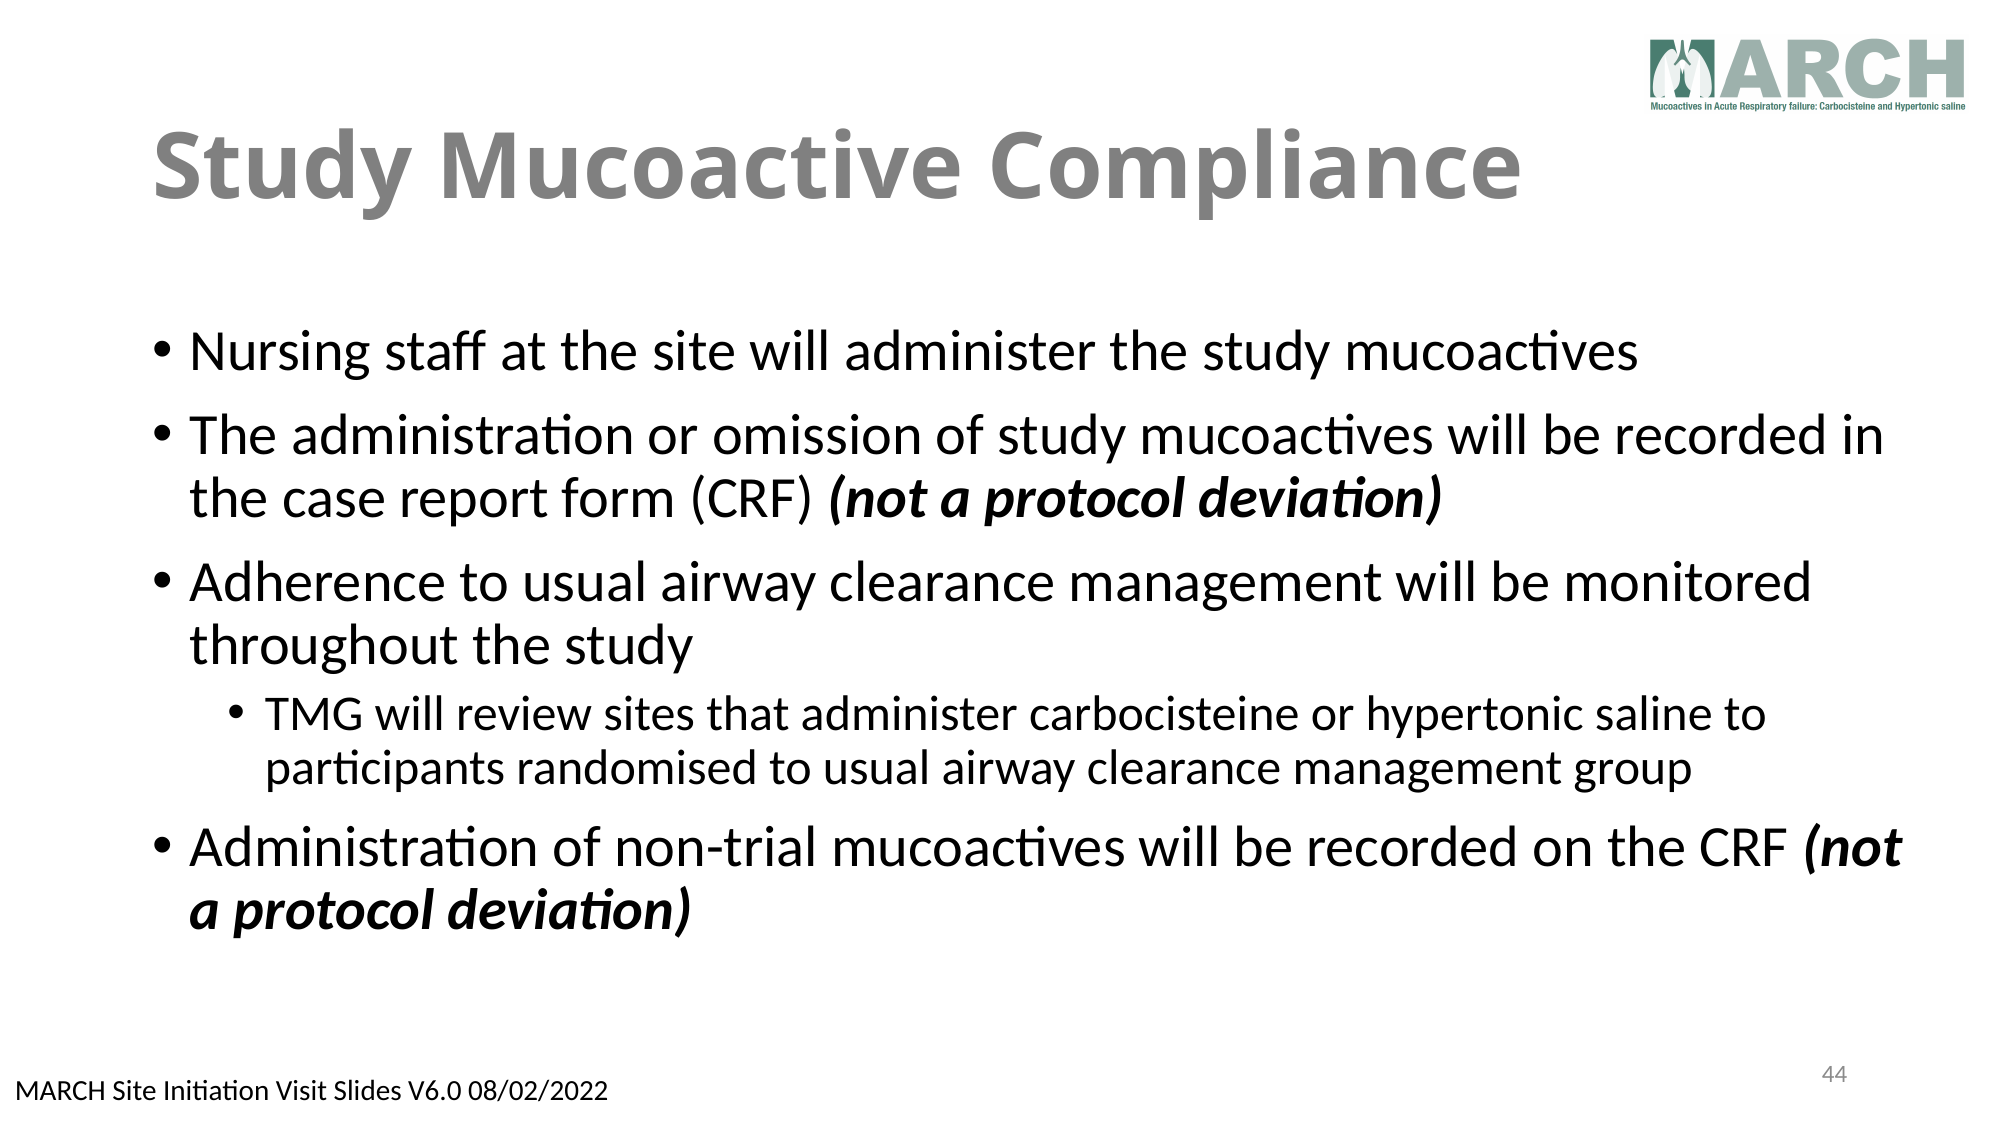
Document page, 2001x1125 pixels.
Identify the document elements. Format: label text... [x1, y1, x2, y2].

title Study Mucoactive Compliance [137, 59, 1863, 278]
slide_number 44 [1412, 1042, 1863, 1103]
list Nursing staff at the site will administer the study mucoactives The administration or omission of study mucoactives will be recorded in the case report form (CRF) (not a protocol deviation) Adherence to usual airway clearance management will be monitored throughout the study TMG will review sites that administer carbocisteine or hypertonic saline to participants randomised to usual airway clearance management group Administration of non-trial mucoactives will be recorded on the CRF (not a protocol deviation) [137, 312, 1934, 1027]
picture [1644, 34, 1969, 114]
